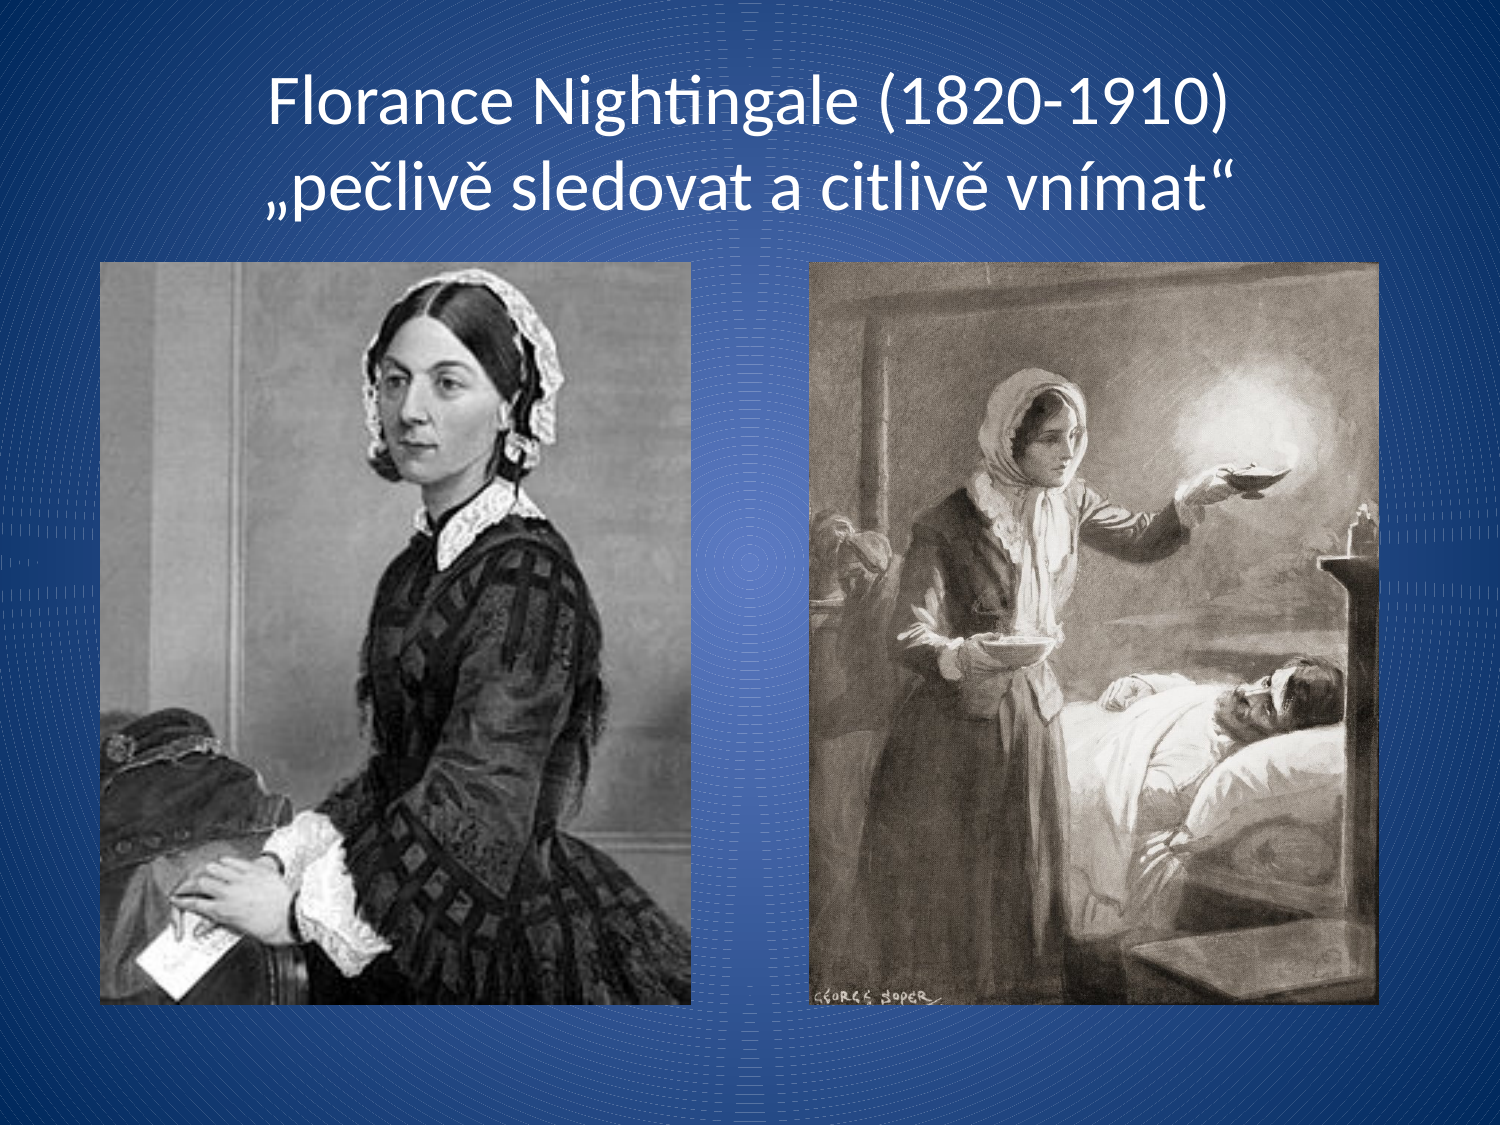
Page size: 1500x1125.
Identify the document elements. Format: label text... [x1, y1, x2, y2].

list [100, 262, 692, 1006]
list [809, 262, 1379, 1006]
title Florance Nightingale (1820-1910) „pečlivě sledovat a citlivě vnímat“ [75, 45, 1425, 233]
